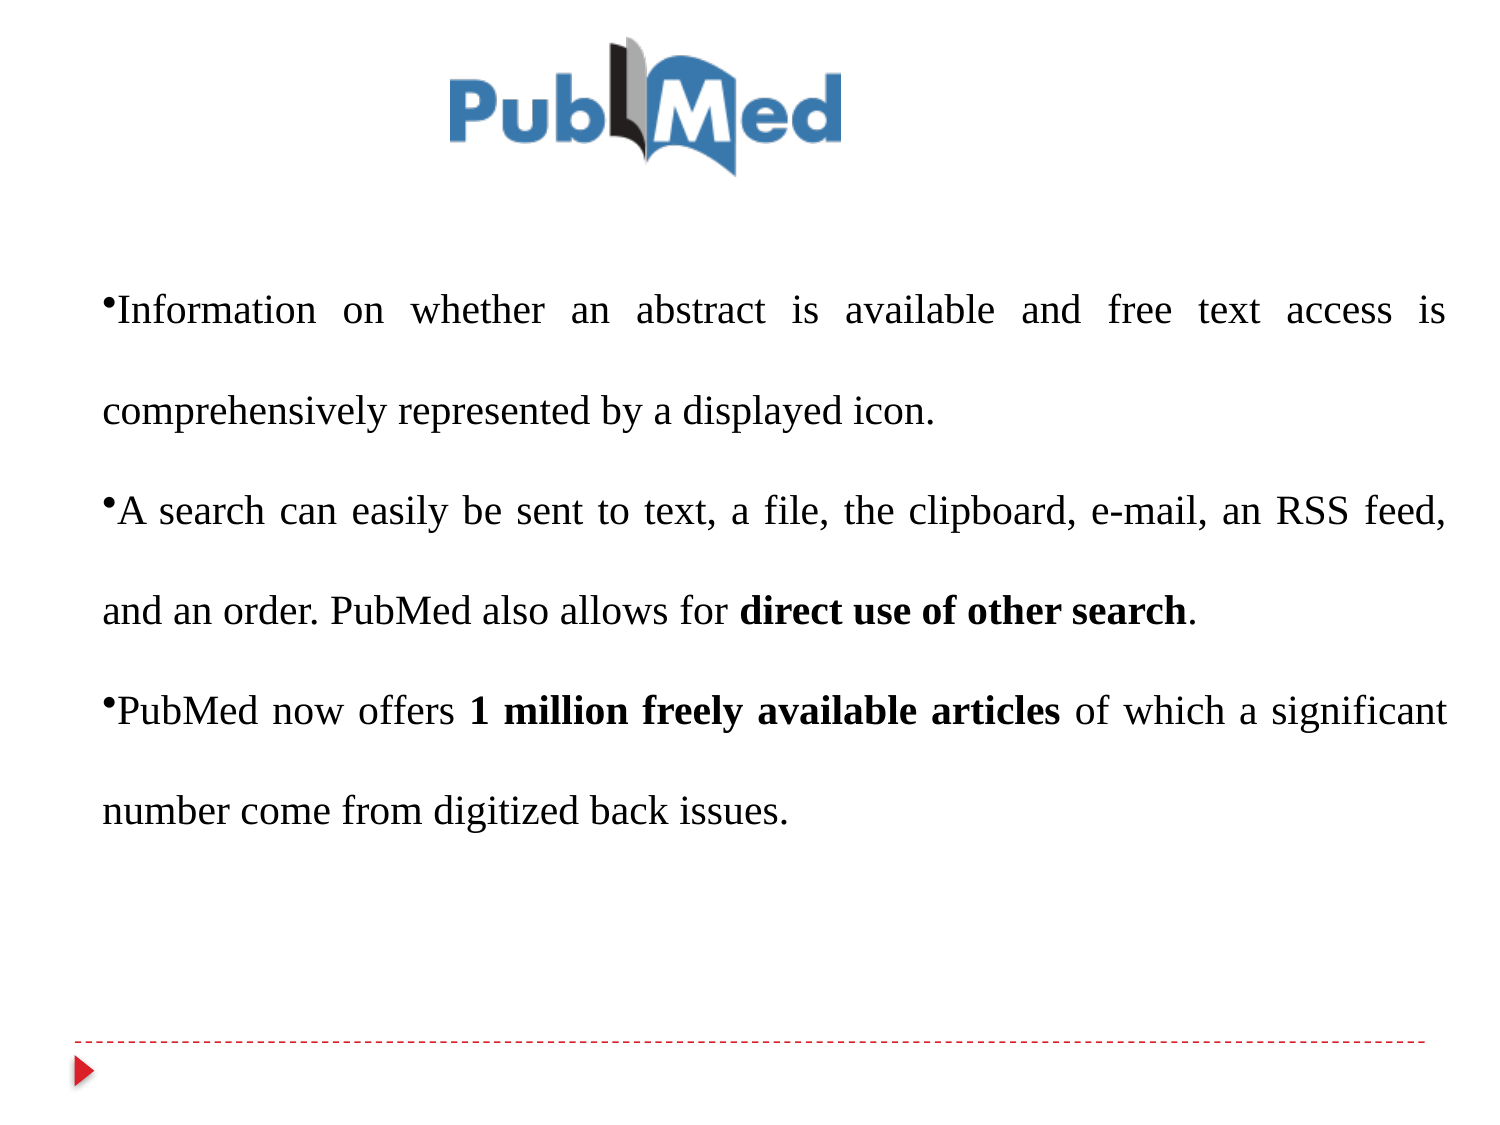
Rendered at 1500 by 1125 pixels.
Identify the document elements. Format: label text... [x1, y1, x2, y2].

text_box Information on whether an abstract is available and free text access is comprehensively represented by a displayed icon. A search can easily be sent to text, a file, the clipboard, e-mail, an RSS feed, and an order. PubMed also allows for direct use of other search. PubMed now offers 1 million freely available articles of which a significant number come from digitized back issues. [87, 224, 1463, 840]
picture [449, 37, 841, 177]
